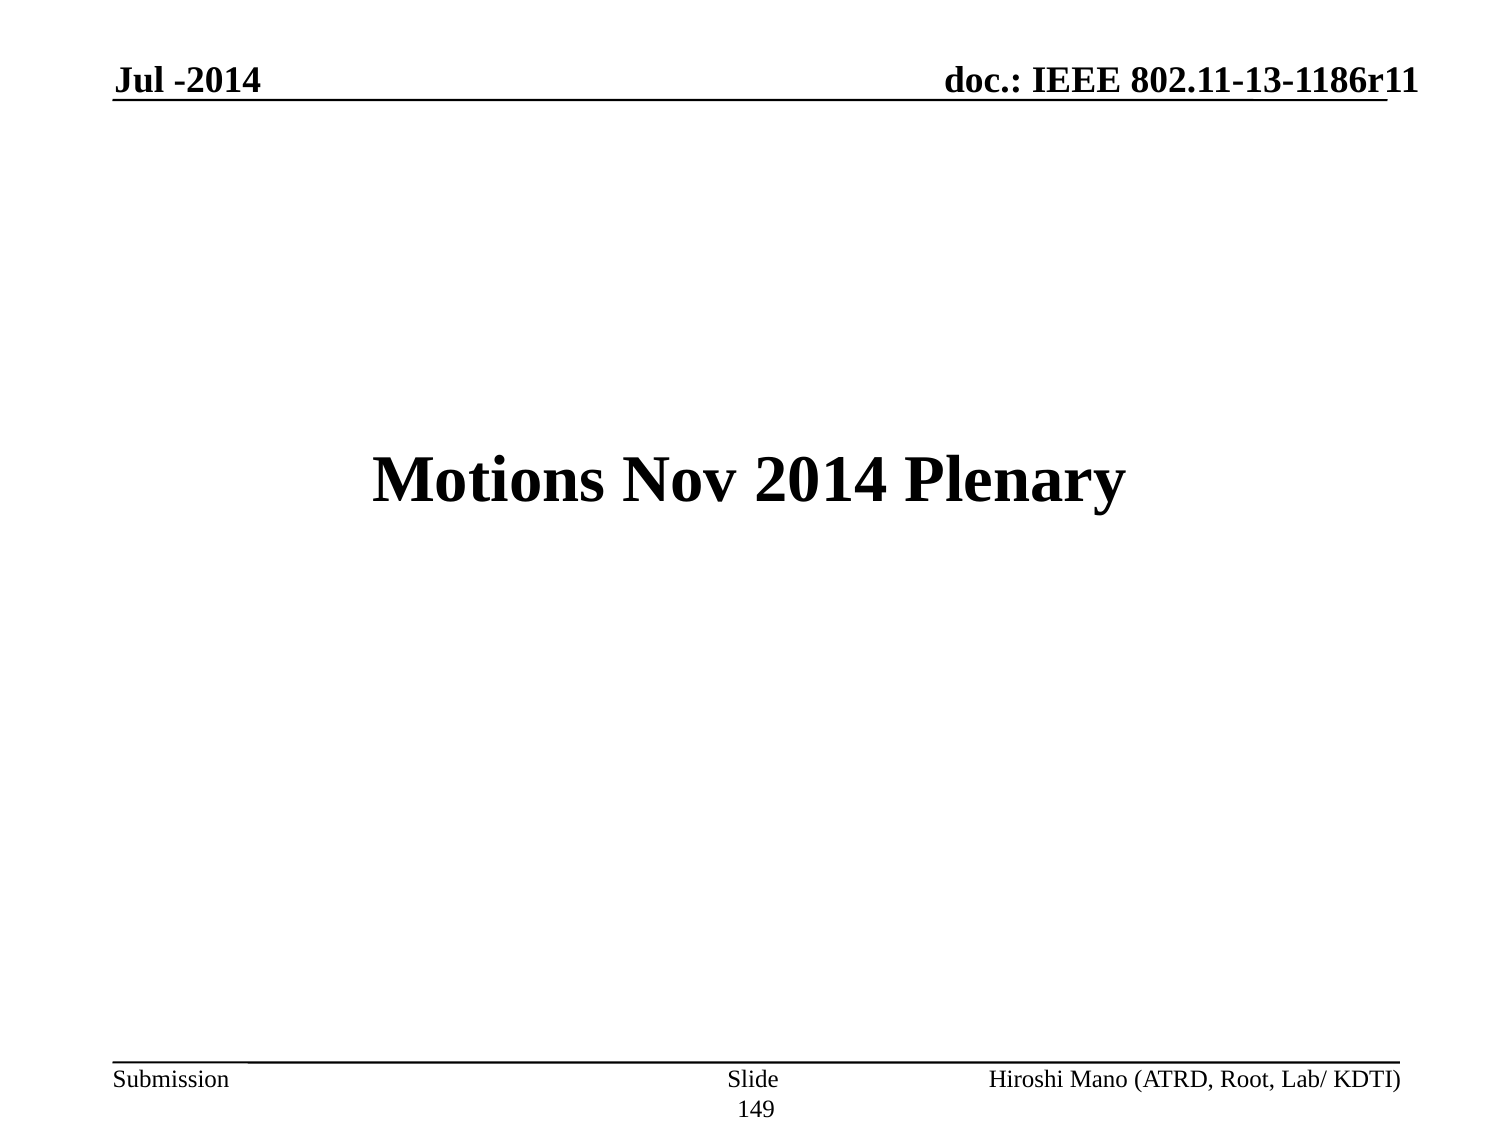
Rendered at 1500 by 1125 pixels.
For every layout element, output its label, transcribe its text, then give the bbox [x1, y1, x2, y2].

slide_number Jul -2014 [114, 54, 280, 101]
slide_number Slide 149 [712, 1061, 800, 1093]
footer Hiroshi Mano (ATRD, Root, Lab/ KDTI) [984, 1061, 1402, 1093]
title Motions Nov 2014 Plenary [112, 387, 1388, 563]
